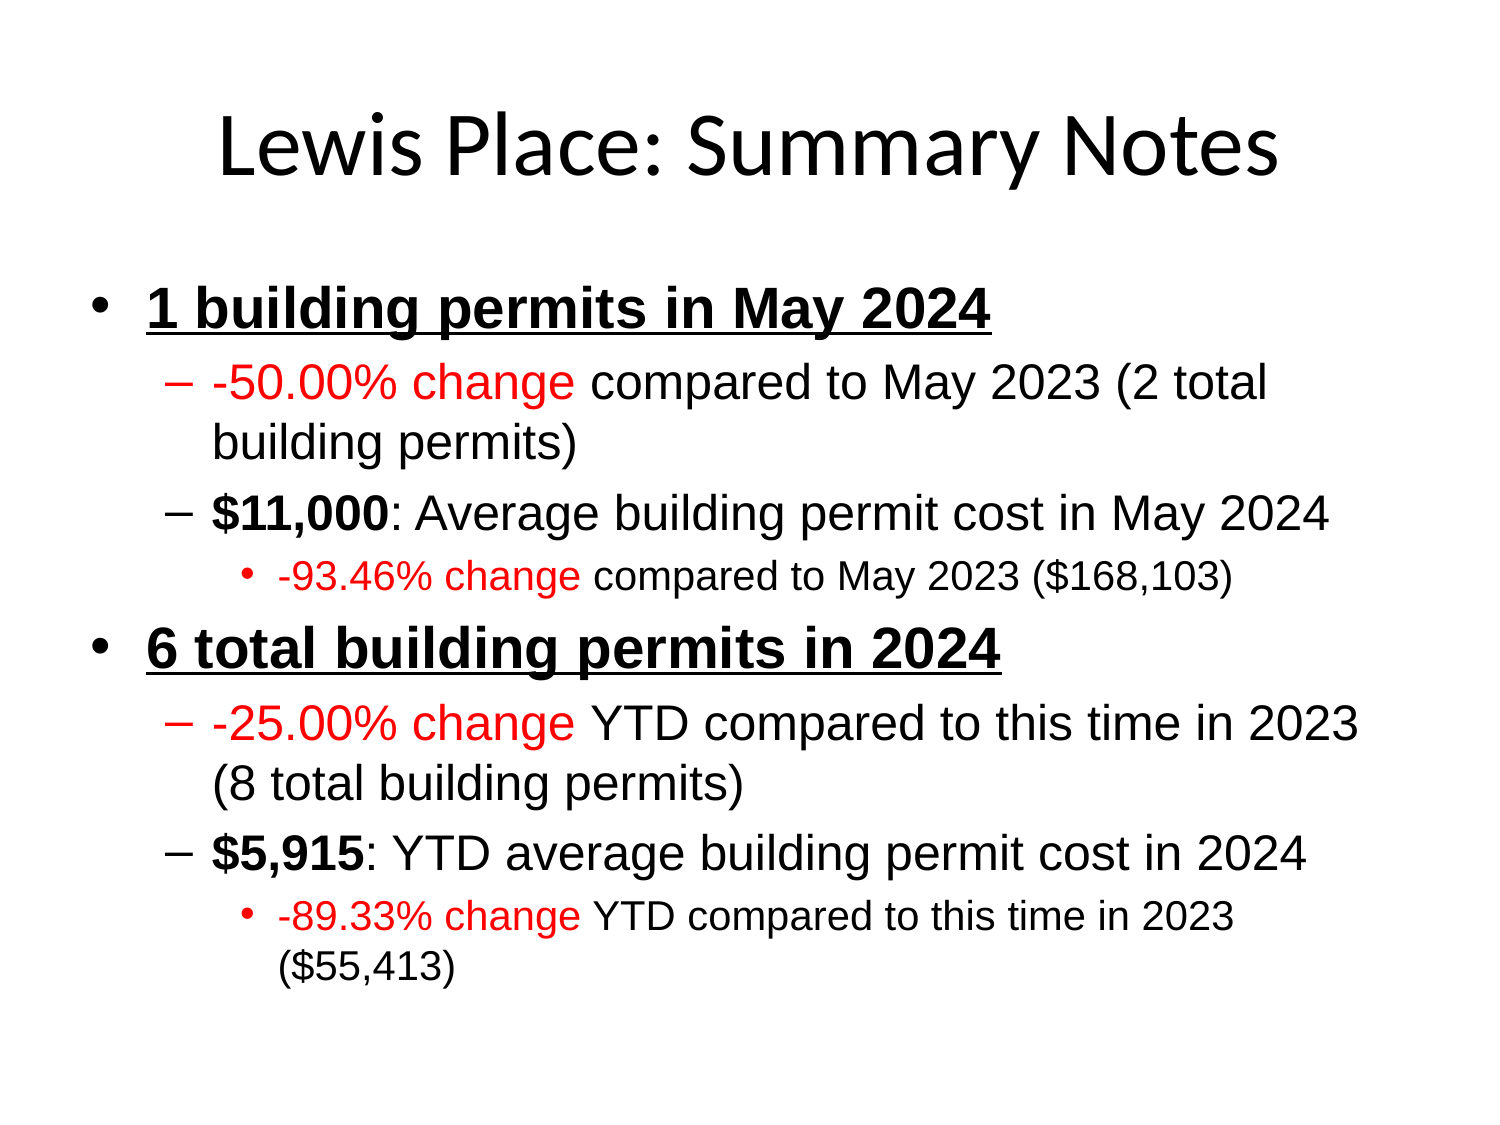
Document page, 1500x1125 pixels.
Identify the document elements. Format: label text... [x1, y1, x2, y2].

title Lewis Place: Summary Notes [75, 45, 1425, 233]
list 1 building permits in May 2024 -50.00% change compared to May 2023 (2 total building permits) $11,000: Average building permit cost in May 2024 -93.46% change compared to May 2023 ($168,103) 6 total building permits in 2024 -25.00% change YTD compared to this time in 2023 (8 total building permits) $5,915: YTD average building permit cost in 2024 -89.33% change YTD compared to this time in 2023 ($55,413) [75, 262, 1425, 1005]
